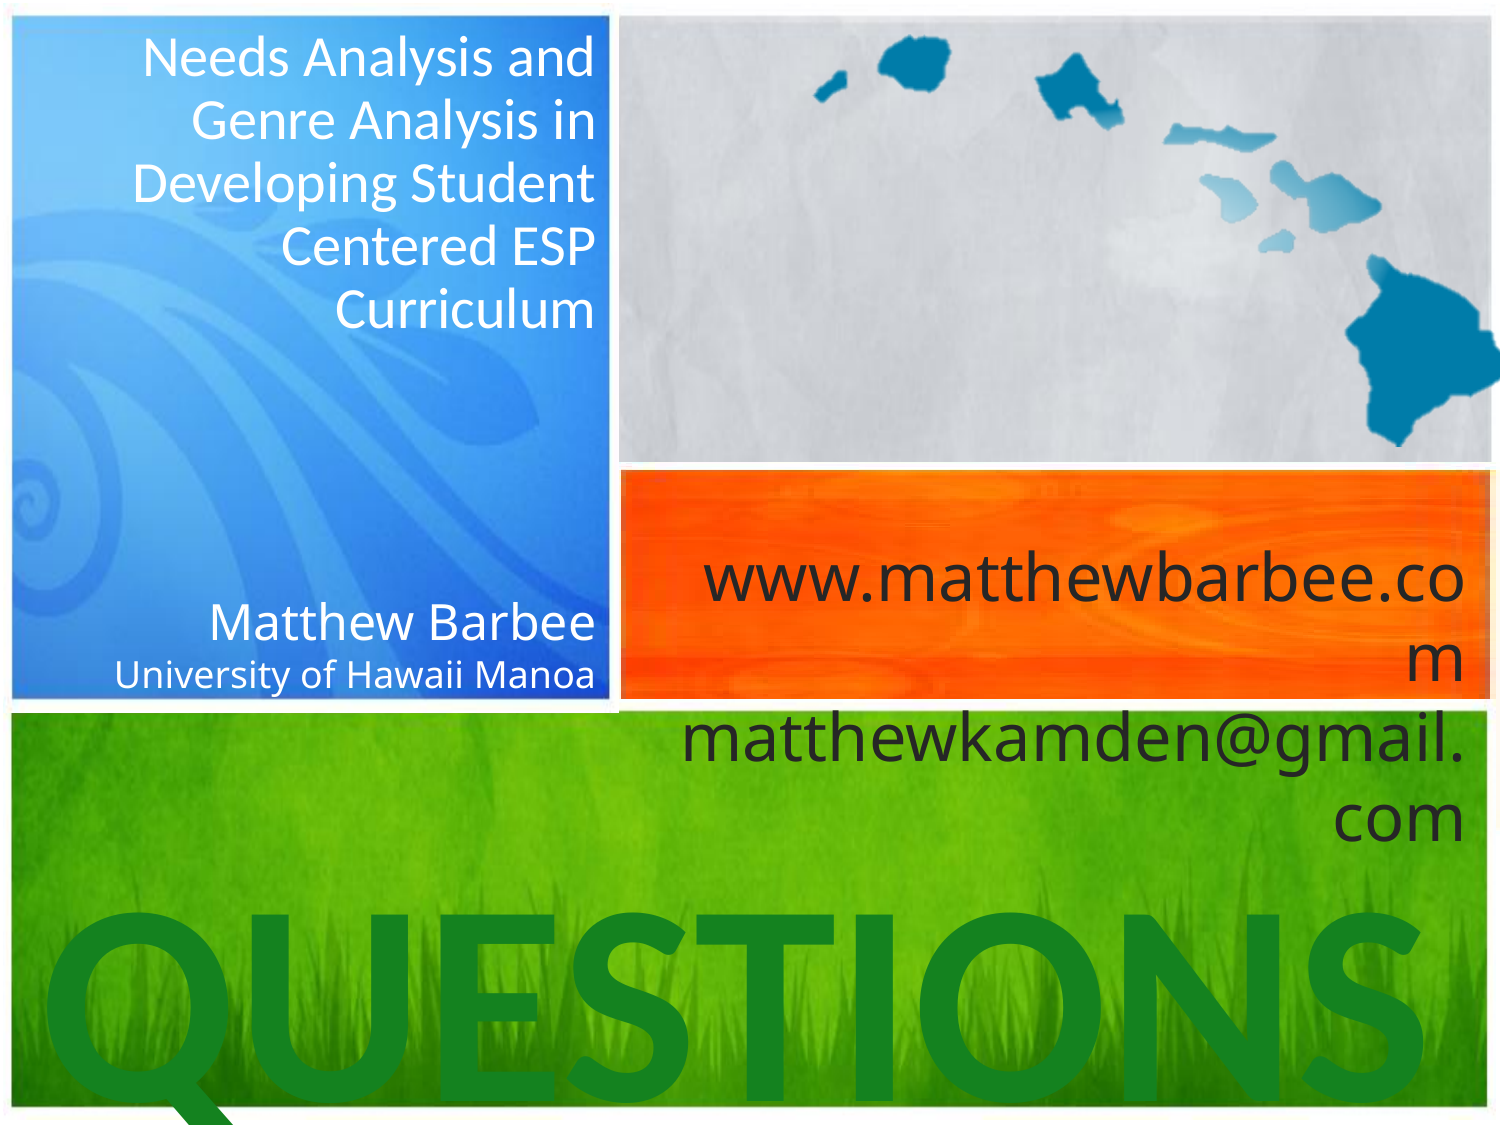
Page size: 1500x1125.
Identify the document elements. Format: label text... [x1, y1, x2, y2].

text_box QUESTIONS [24, 806, 1500, 1125]
text_box Matthew Barbee University of Hawaii Manoa [75, 583, 612, 703]
picture [3, 3, 1500, 1120]
text_box www.matthewbarbee.com matthewkamden@gmail.com [633, 527, 1482, 863]
text_box Needs Analysis and Genre Analysis in Developing Student Centered ESP Curriculum [0, 19, 612, 366]
